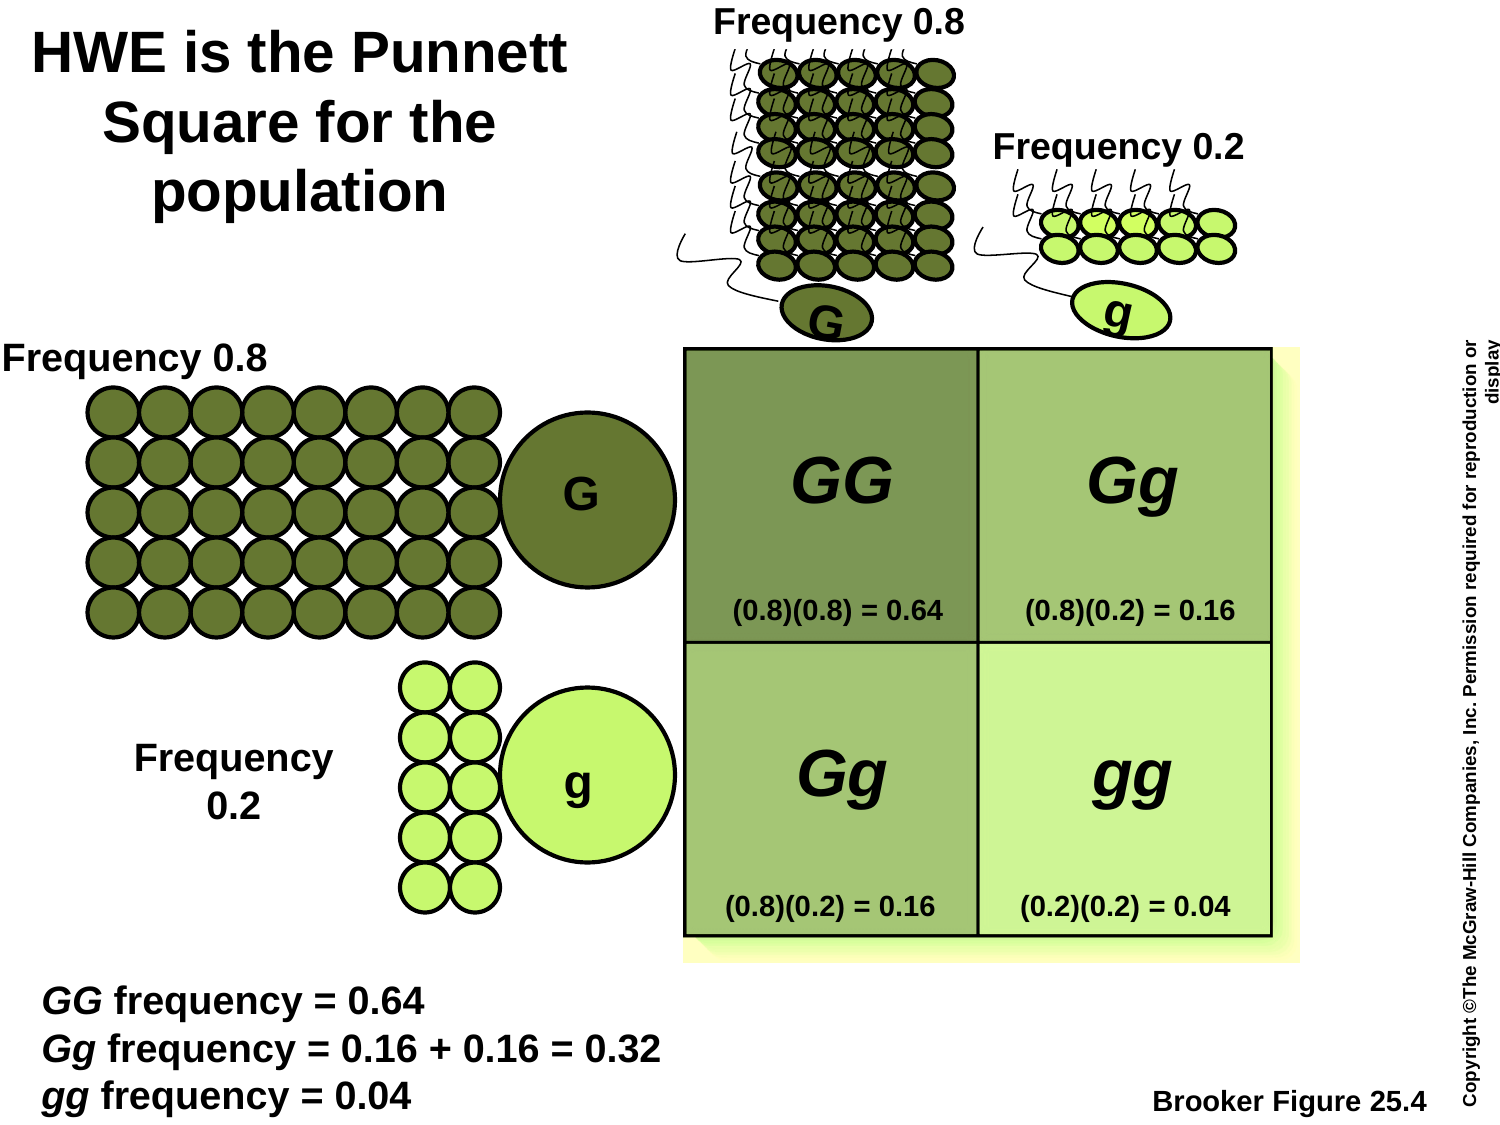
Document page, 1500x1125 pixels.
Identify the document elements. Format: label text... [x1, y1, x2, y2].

text_box Frequency 0.2 [974, 114, 1263, 175]
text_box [724, 24, 957, 290]
text_box Copyright ©The McGraw-Hill Companies, Inc. Permission required for reproduction or display [1449, 325, 1500, 1074]
text_box g [563, 751, 593, 809]
text_box [504, 410, 677, 590]
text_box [87, 387, 501, 638]
text_box GG frequency = 0.64 Gg frequency = 0.16 + 0.16 = 0.32 gg frequency = 0.04 [41, 974, 663, 1118]
text_box Frequency 0.2 [118, 724, 349, 835]
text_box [962, 246, 1176, 328]
text_box Frequency 0.8 [640, 0, 1038, 50]
text_box Frequency 0.8 [0, 324, 345, 388]
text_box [665, 250, 876, 339]
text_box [449, 662, 501, 913]
picture [682, 346, 1301, 963]
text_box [1007, 174, 1238, 273]
text_box [504, 685, 677, 865]
text_box Brooker Figure 25.4 [1137, 1074, 1500, 1125]
title HWE is the Punnett Square for the population [0, 0, 600, 238]
text_box G [562, 462, 601, 521]
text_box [399, 662, 447, 913]
